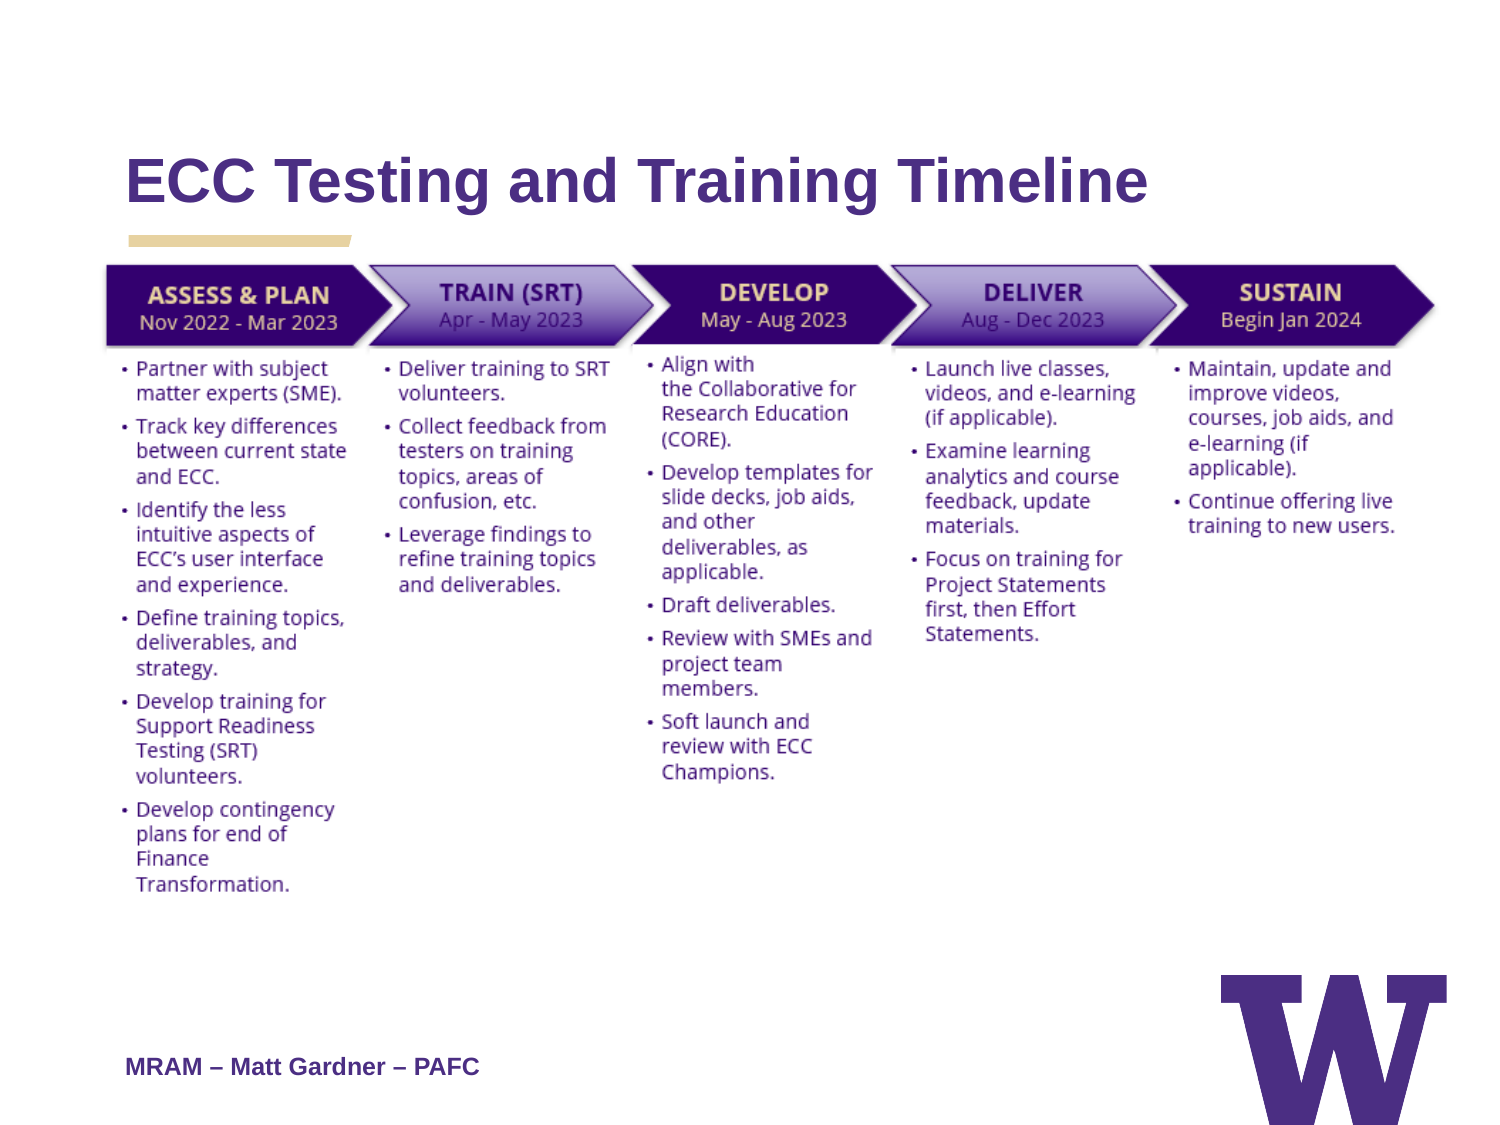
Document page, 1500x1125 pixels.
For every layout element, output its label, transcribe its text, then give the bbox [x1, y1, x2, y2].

list ECC Testing and Training Timeline [110, 60, 1453, 224]
picture [128, 235, 352, 247]
picture [1221, 975, 1447, 1125]
picture [93, 250, 1453, 974]
text_box MRAM – Matt Gardner – PAFC [110, 1033, 1297, 1088]
